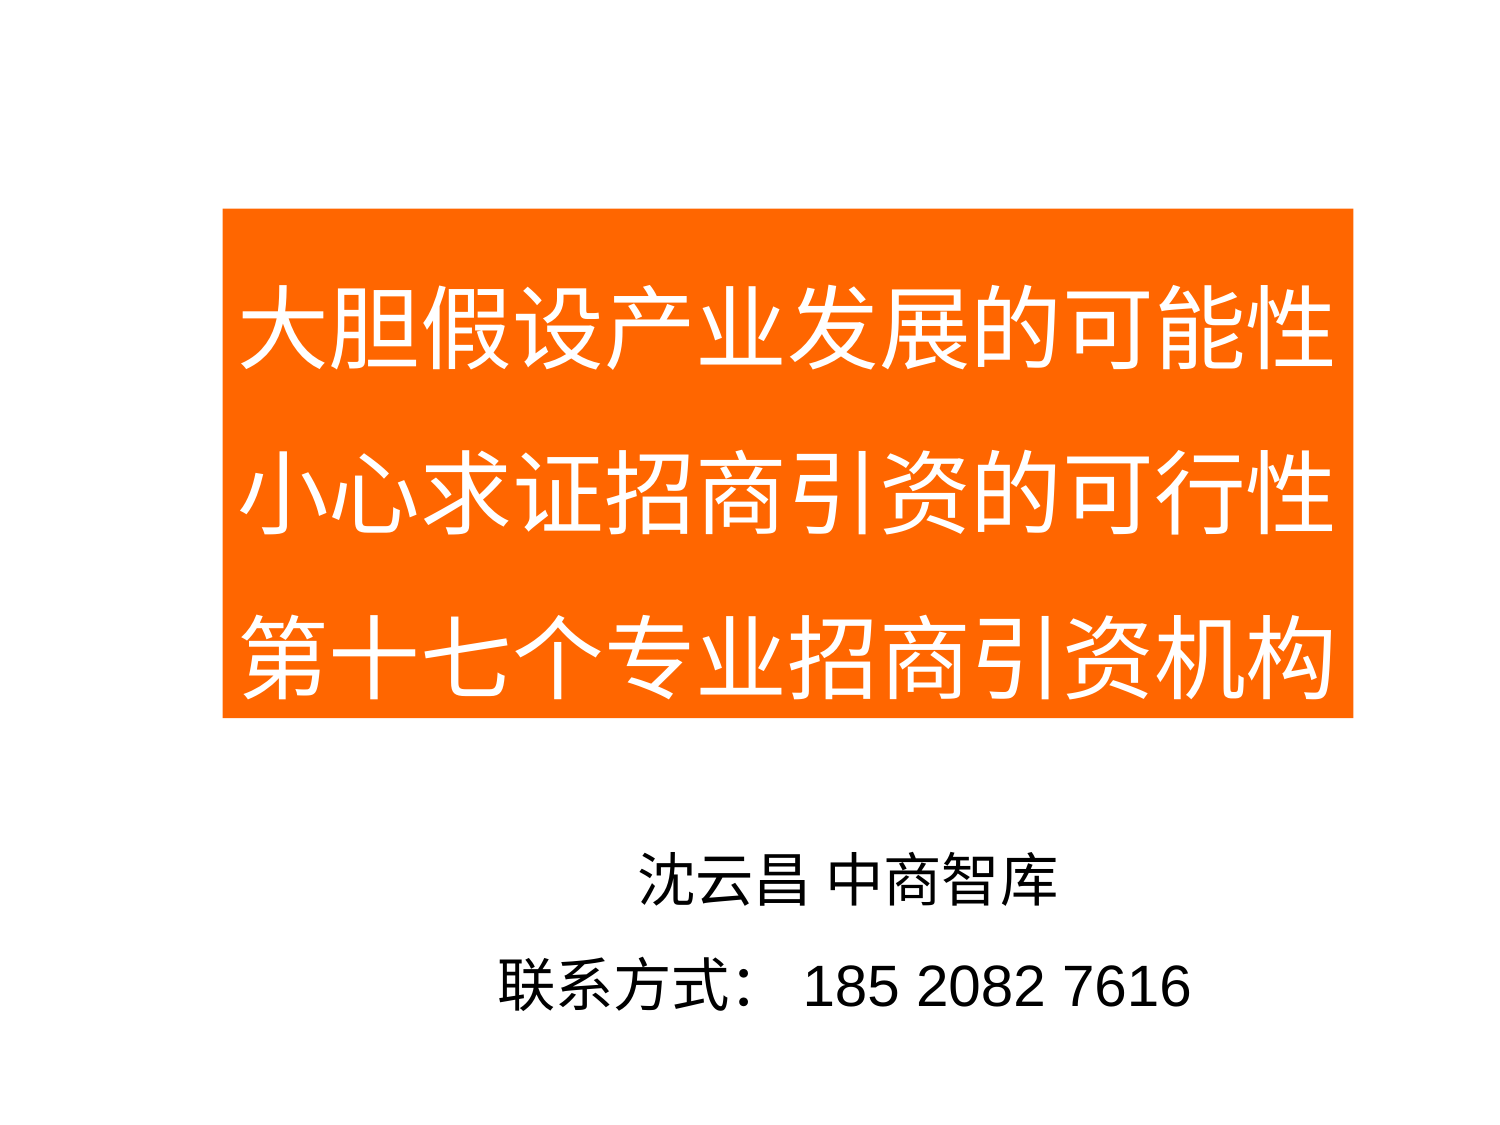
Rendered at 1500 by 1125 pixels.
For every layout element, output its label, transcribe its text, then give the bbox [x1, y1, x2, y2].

text_box 沈云昌 中商智库 联系方式：185 2082 7616 [482, 800, 1214, 1025]
text_box 大胆假设产业发展的可能性 小心求证招商引资的可行性 第十七个专业招商引资机构 [222, 208, 1354, 719]
